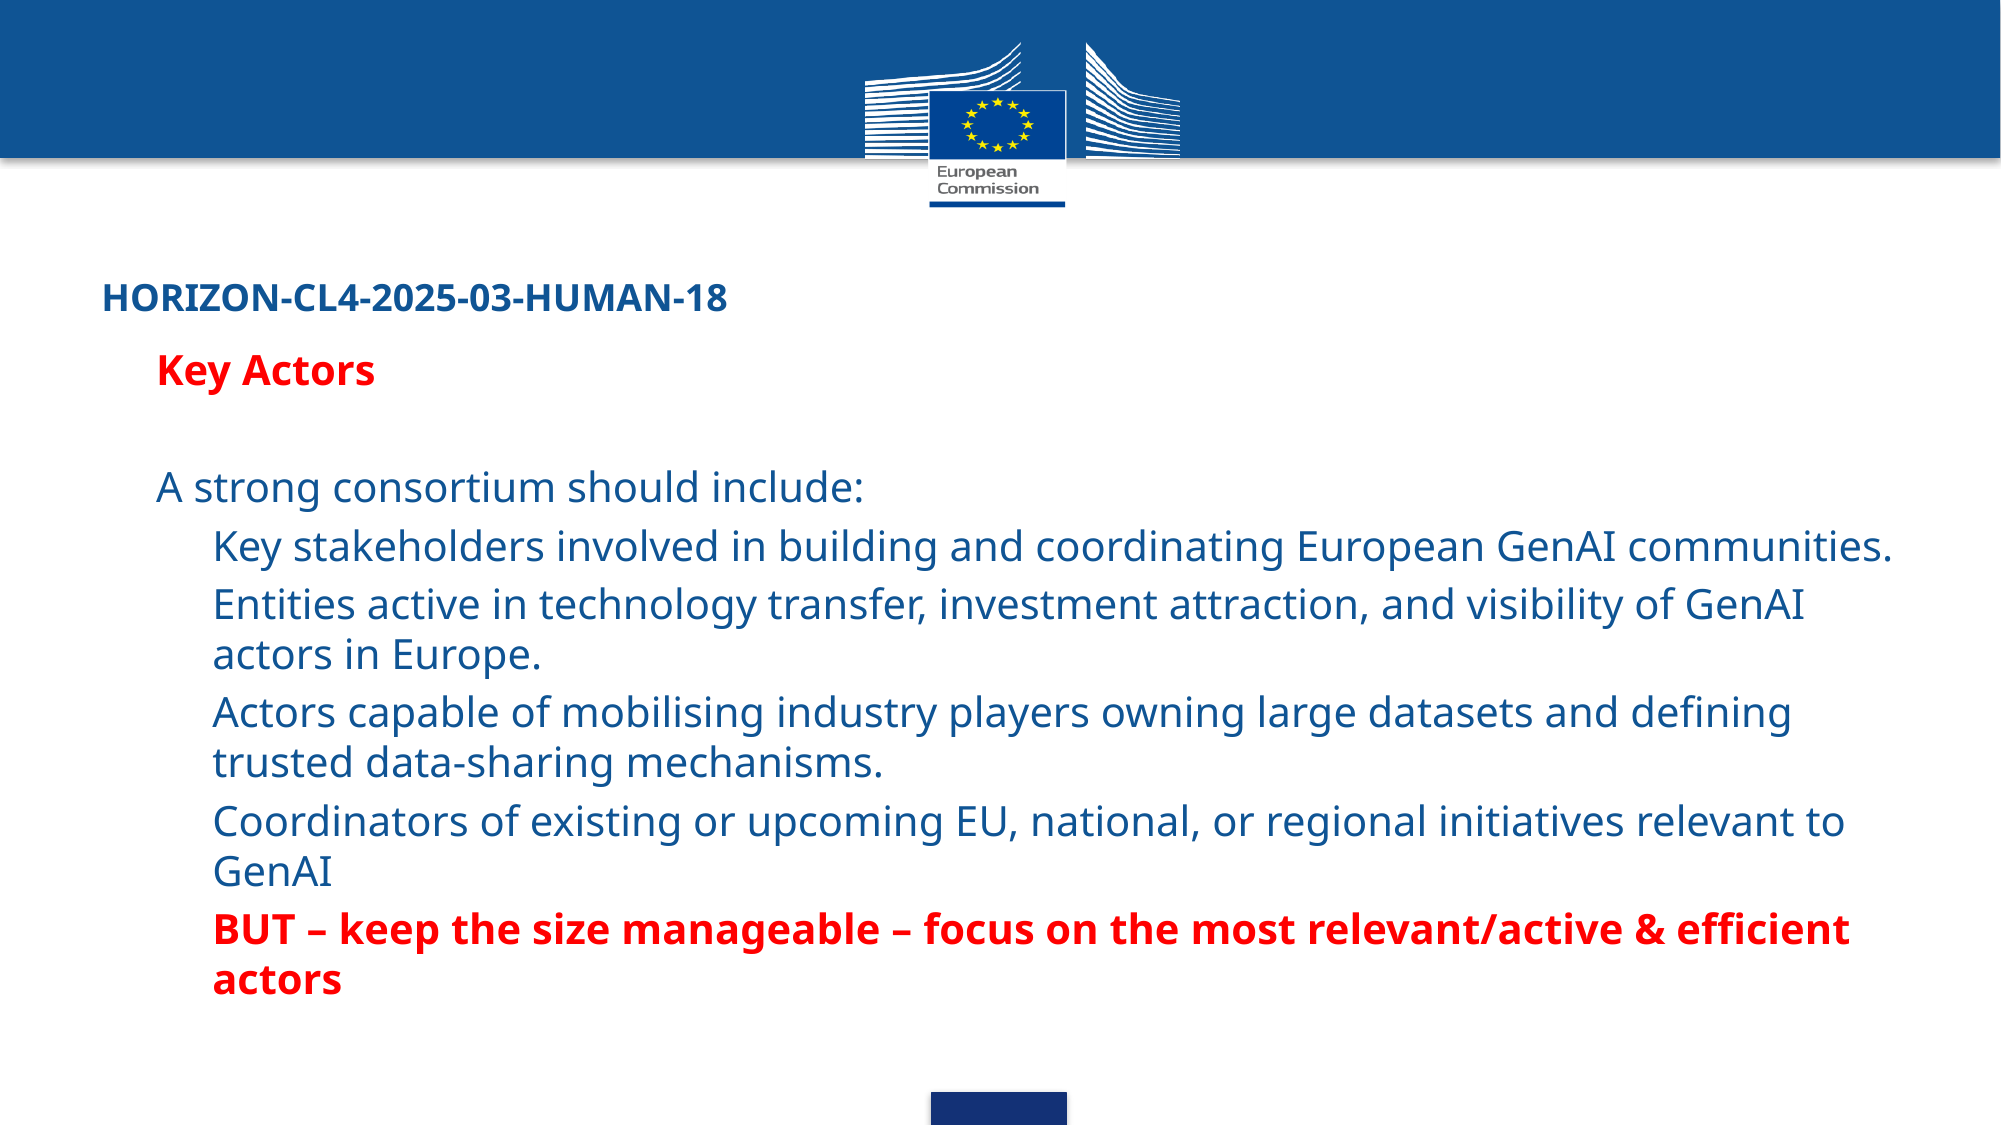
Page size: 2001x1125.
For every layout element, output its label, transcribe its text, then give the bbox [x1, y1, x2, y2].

picture [865, 42, 1180, 208]
title HORIZON-CL4-2025-03-HUMAN-18 [86, 219, 1887, 374]
list Key Actors A strong consortium should include: Key stakeholders involved in building and coordinating European GenAI communities. Entities active in technology transfer, investment attraction, and visibility of GenAI actors in Europe. Actors capable of mobilising industry players owning large datasets and defining trusted data-sharing mechanisms. Coordinators of existing or upcoming EU, national, or regional initiatives relevant to GenAI BUT – keep the size manageable – focus on the most relevant/active & efficient actors [140, 336, 1941, 976]
